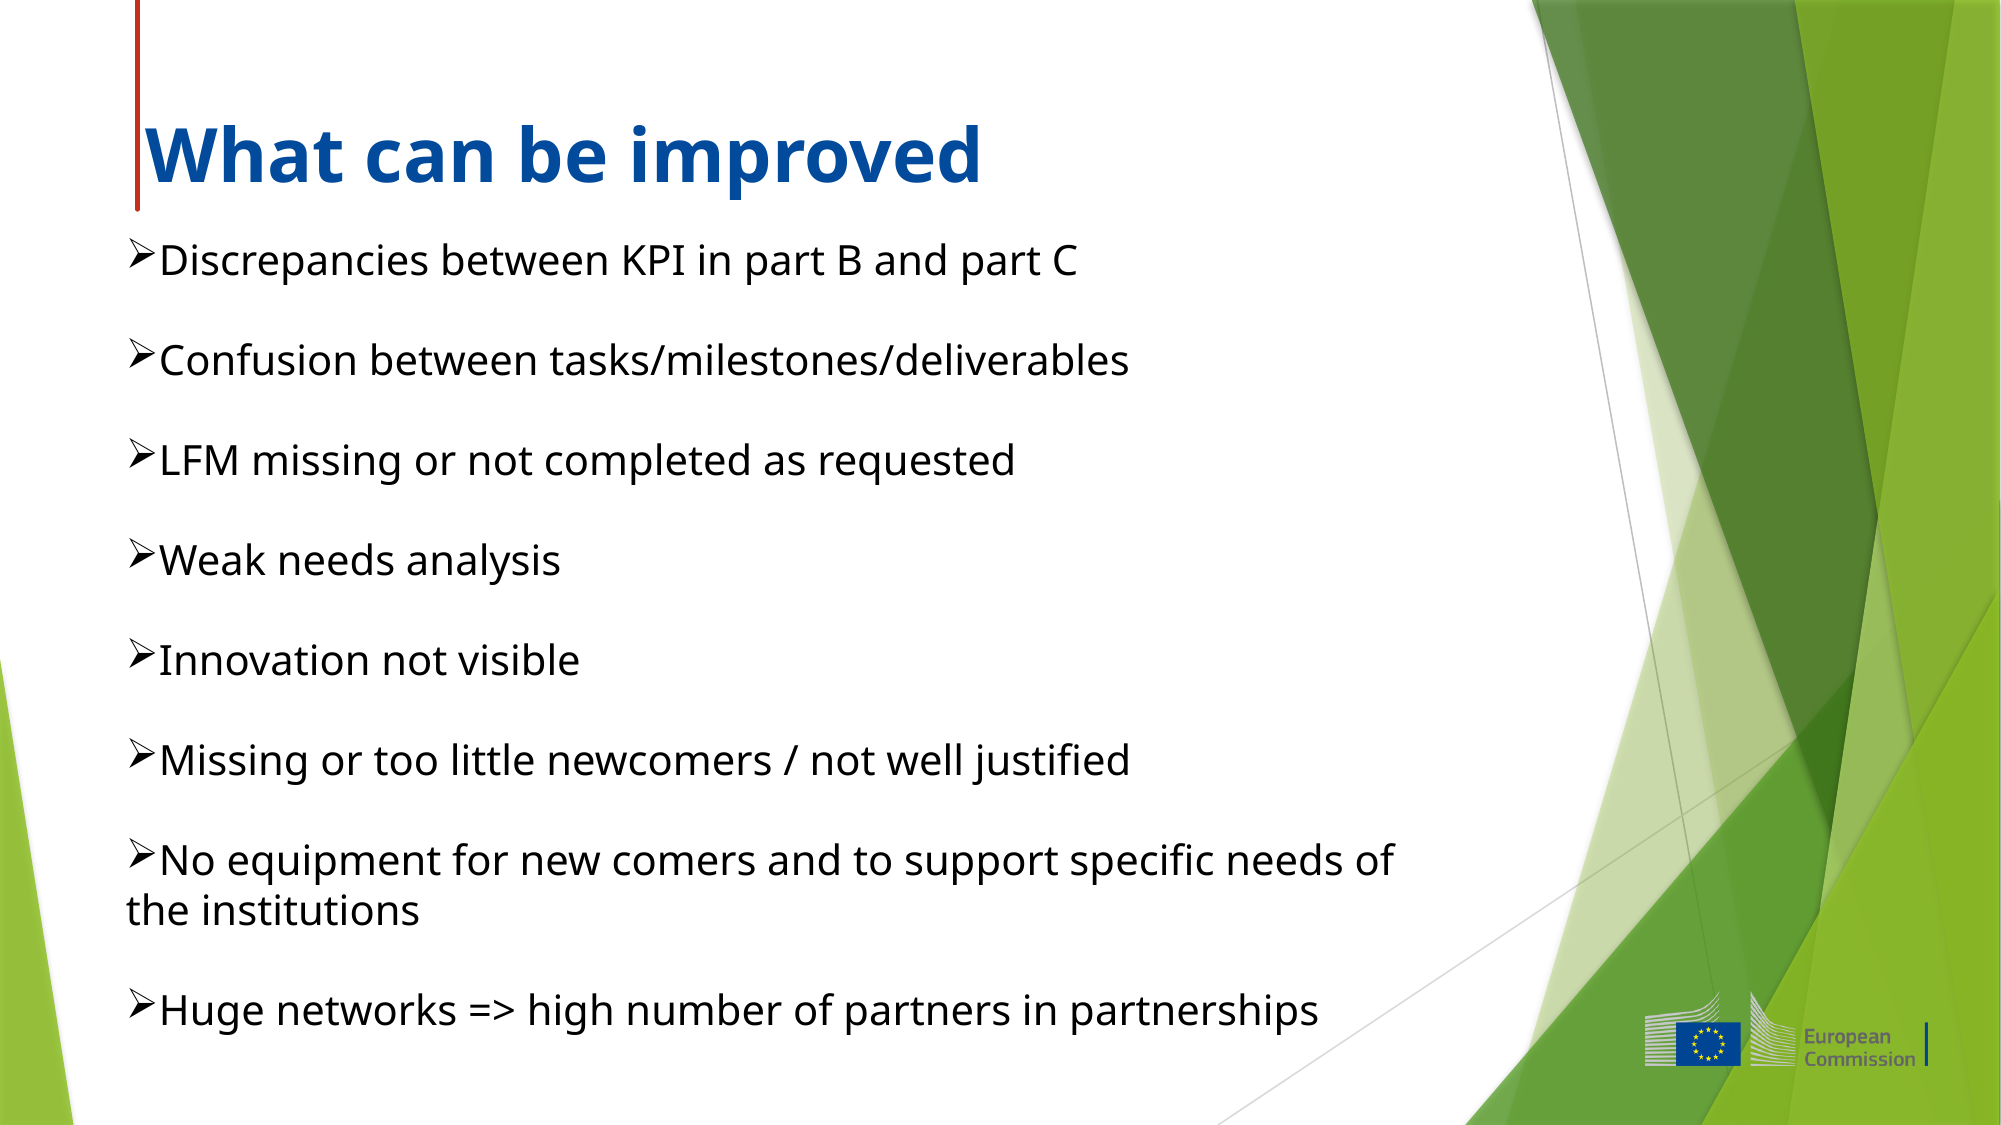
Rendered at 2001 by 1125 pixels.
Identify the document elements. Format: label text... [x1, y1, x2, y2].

picture [1645, 991, 1928, 1066]
title What can be improved [111, 99, 1522, 317]
text_box Discrepancies between KPI in part B and part C Confusion between tasks/milestones/deliverables LFM missing or not completed as requested Weak needs analysis Innovation not visible Missing or too little newcomers / not well justified No equipment for new comers and to support specific needs of the institutions Huge networks => high number of partners in partnerships [111, 175, 1475, 1042]
